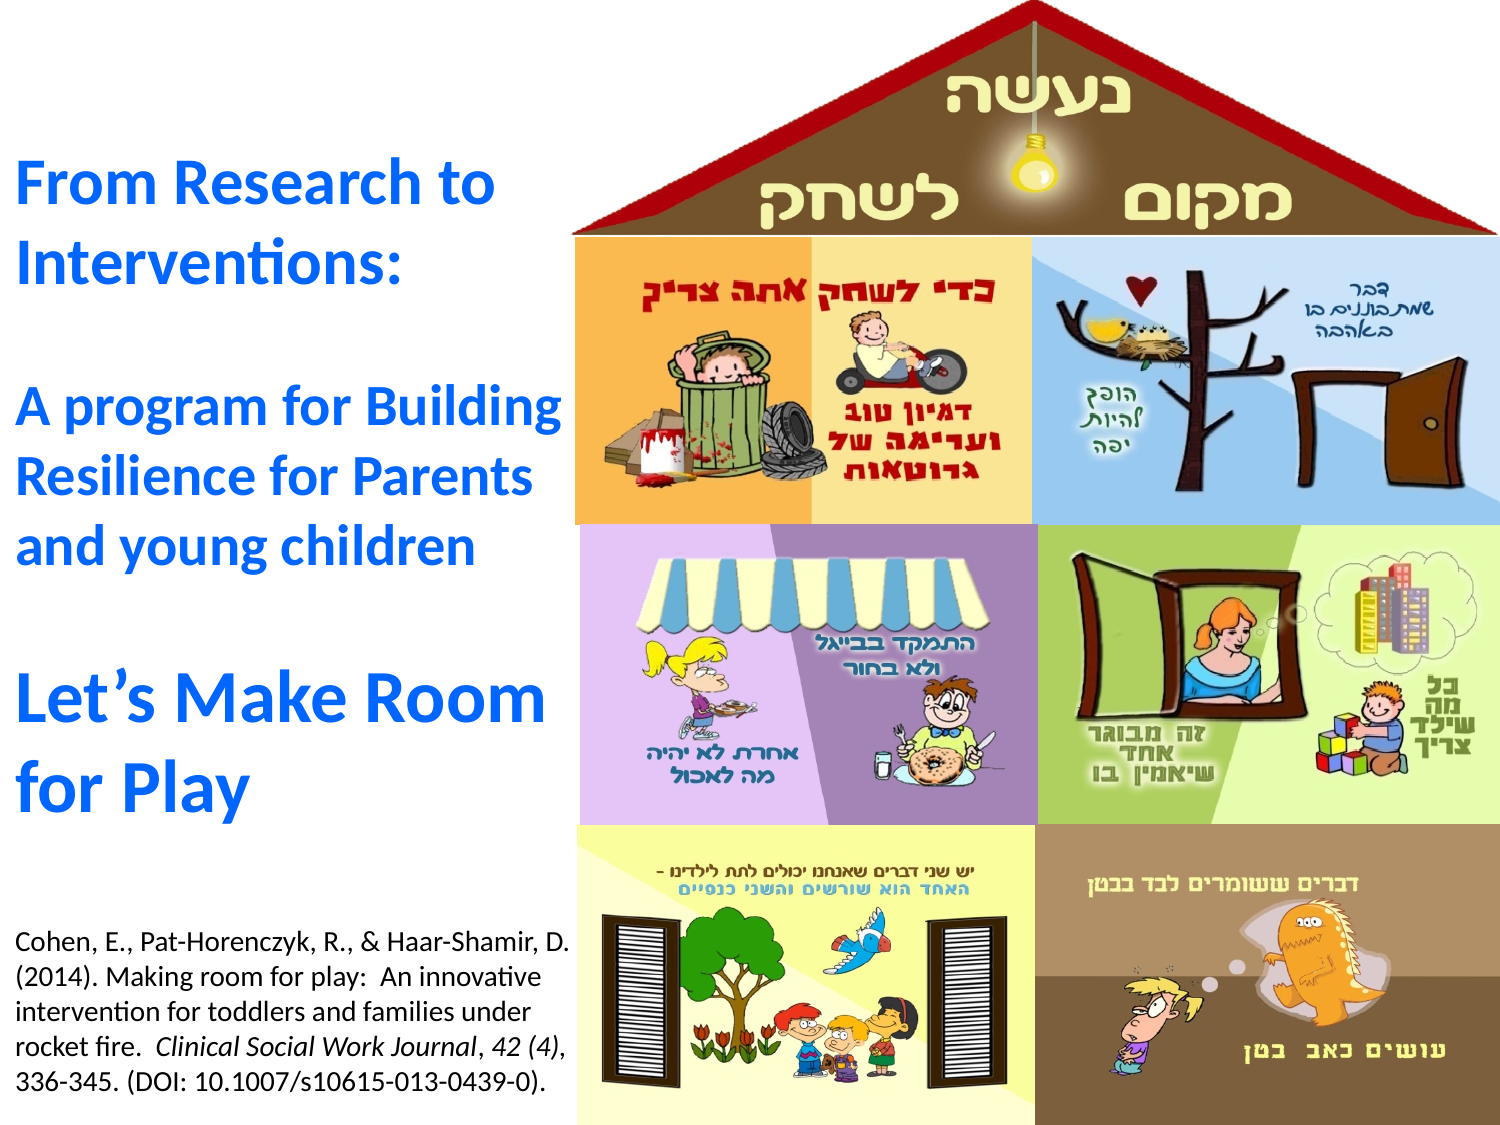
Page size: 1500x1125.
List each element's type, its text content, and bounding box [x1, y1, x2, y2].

title From Research to Interventions: A program for Building Resilience for Parents and young children Let’s Make Room for Play Cohen, E., Pat-Horenczyk, R., & Haar-Shamir, D. (2014). Making room for play: An innovative intervention for toddlers and families under rocket fire. Clinical Social Work Journal, 42 (4), 336-345.‏ (DOI: 10.1007/s10615-013-0439-0). [0, 115, 575, 1125]
picture [524, 0, 1500, 1125]
